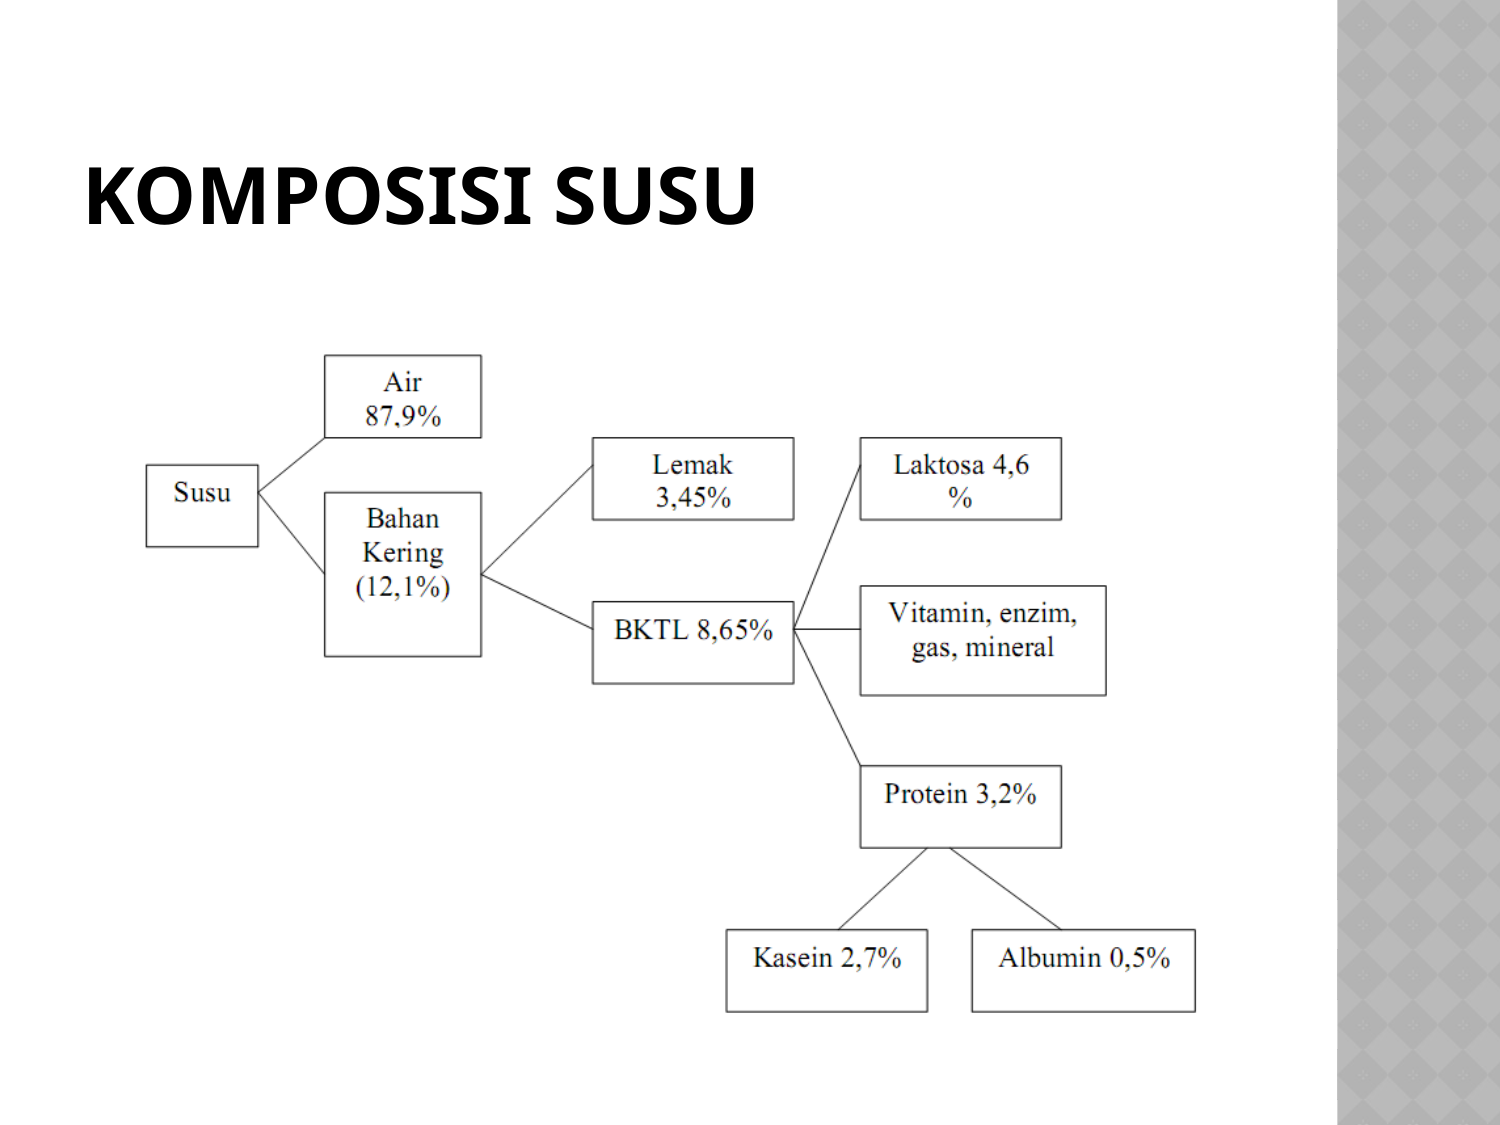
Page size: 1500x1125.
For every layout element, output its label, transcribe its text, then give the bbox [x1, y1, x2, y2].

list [74, 275, 1263, 1048]
title KOMPOSISI SUSU [75, 52, 1263, 240]
